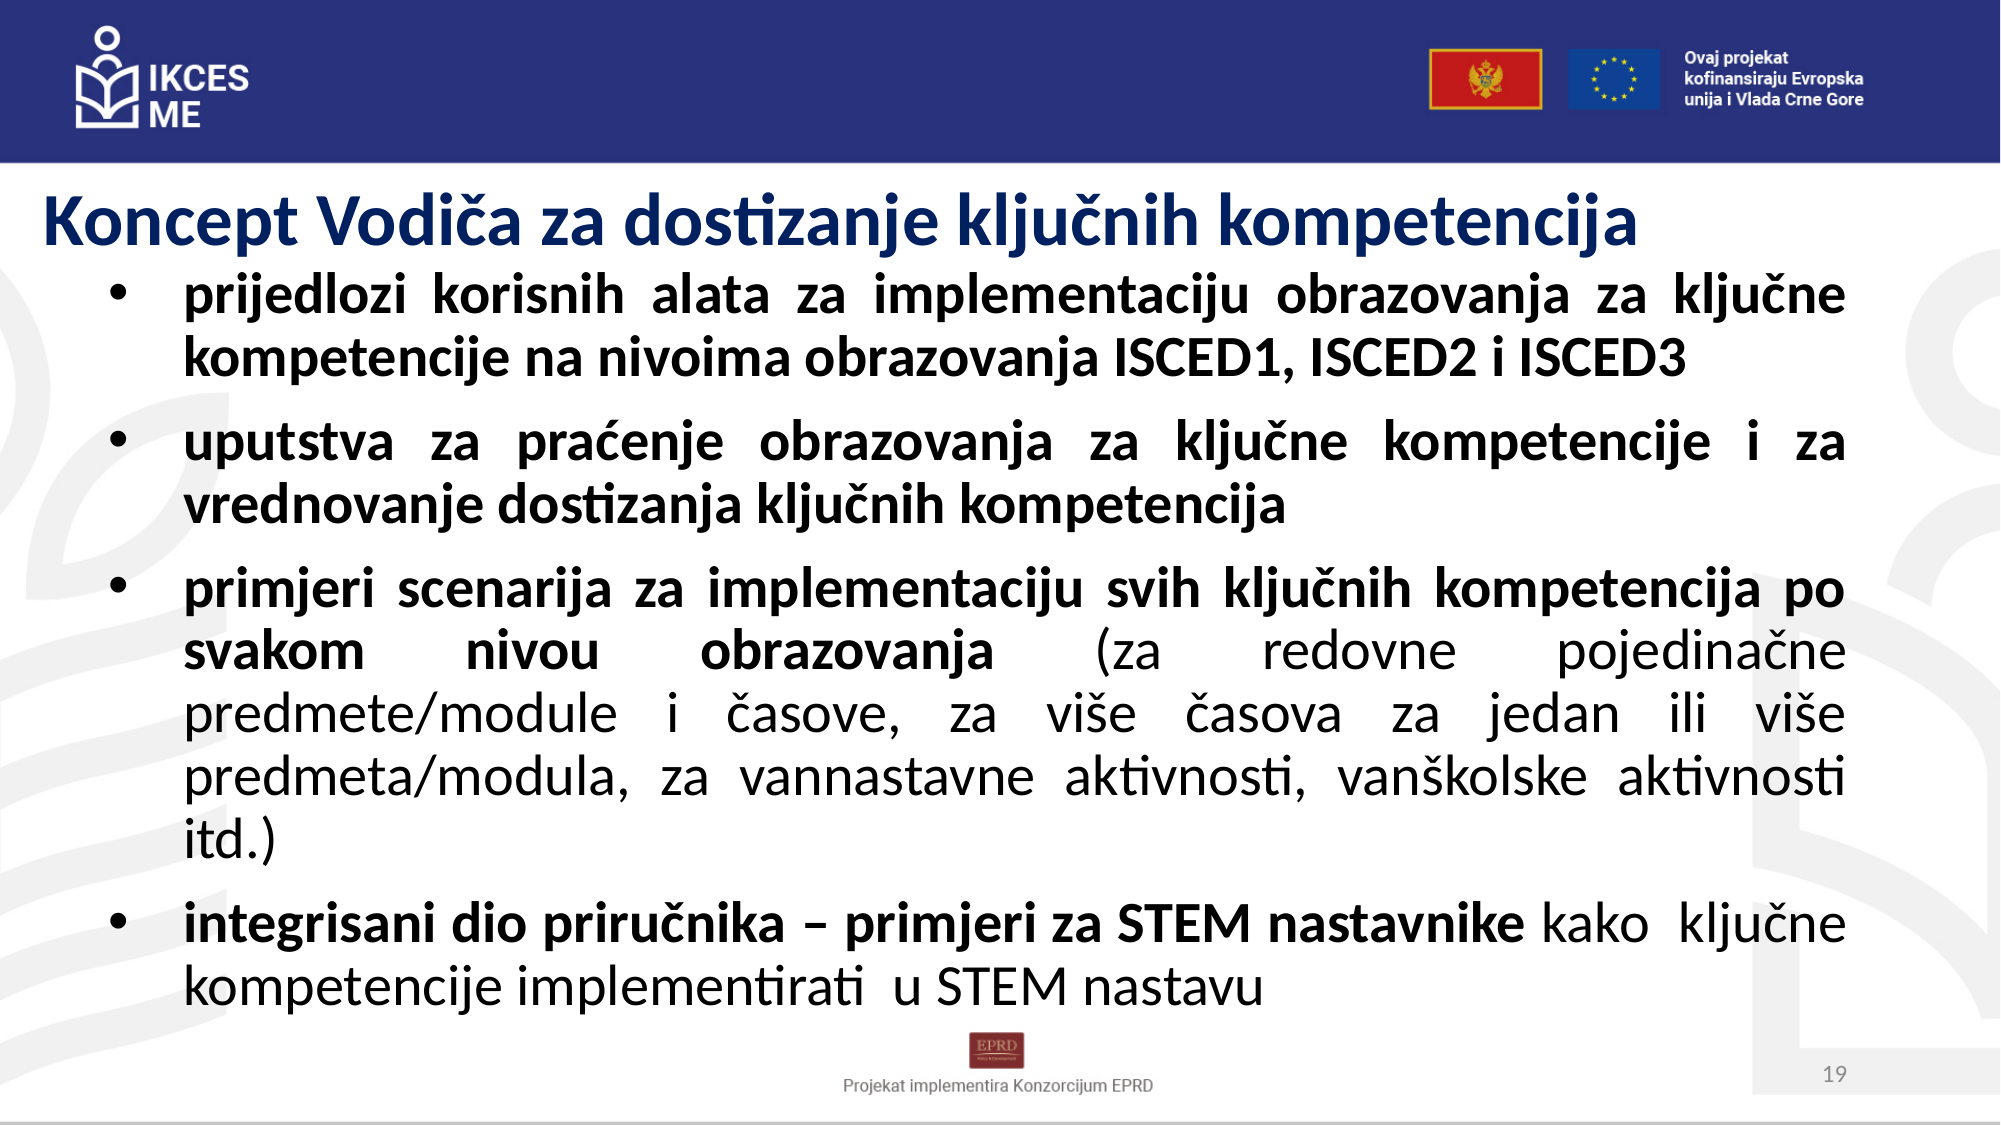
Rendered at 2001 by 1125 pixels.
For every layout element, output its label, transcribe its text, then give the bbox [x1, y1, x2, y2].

slide_number 19 [1412, 1042, 1863, 1103]
text_box Koncept Vodiča za dostizanje ključnih kompetencija [29, 162, 1963, 268]
picture [0, 0, 2001, 1125]
text_box prijedlozi korisnih alata za implementaciju obrazovanja za ključne kompetencije na nivoima obrazovanja ISCED1, ISCED2 i ISCED3 uputstva za praćenje obrazovanja za ključne kompetencije i za vrednovanje dostizanja ključnih kompetencija primjeri scenarija za implementaciju svih ključnih kompetencija po svakom nivou obrazovanja (za redovne pojedinačne predmete/module i časove, za više časova za jedan ili više predmeta/modula, za vannastavne aktivnosti, vanškolske aktivnosti itd.) integrisani dio priručnika – primjeri za STEM nastavnike kako ključne kompetencije implementirati u STEM nastavu [93, 255, 1863, 976]
